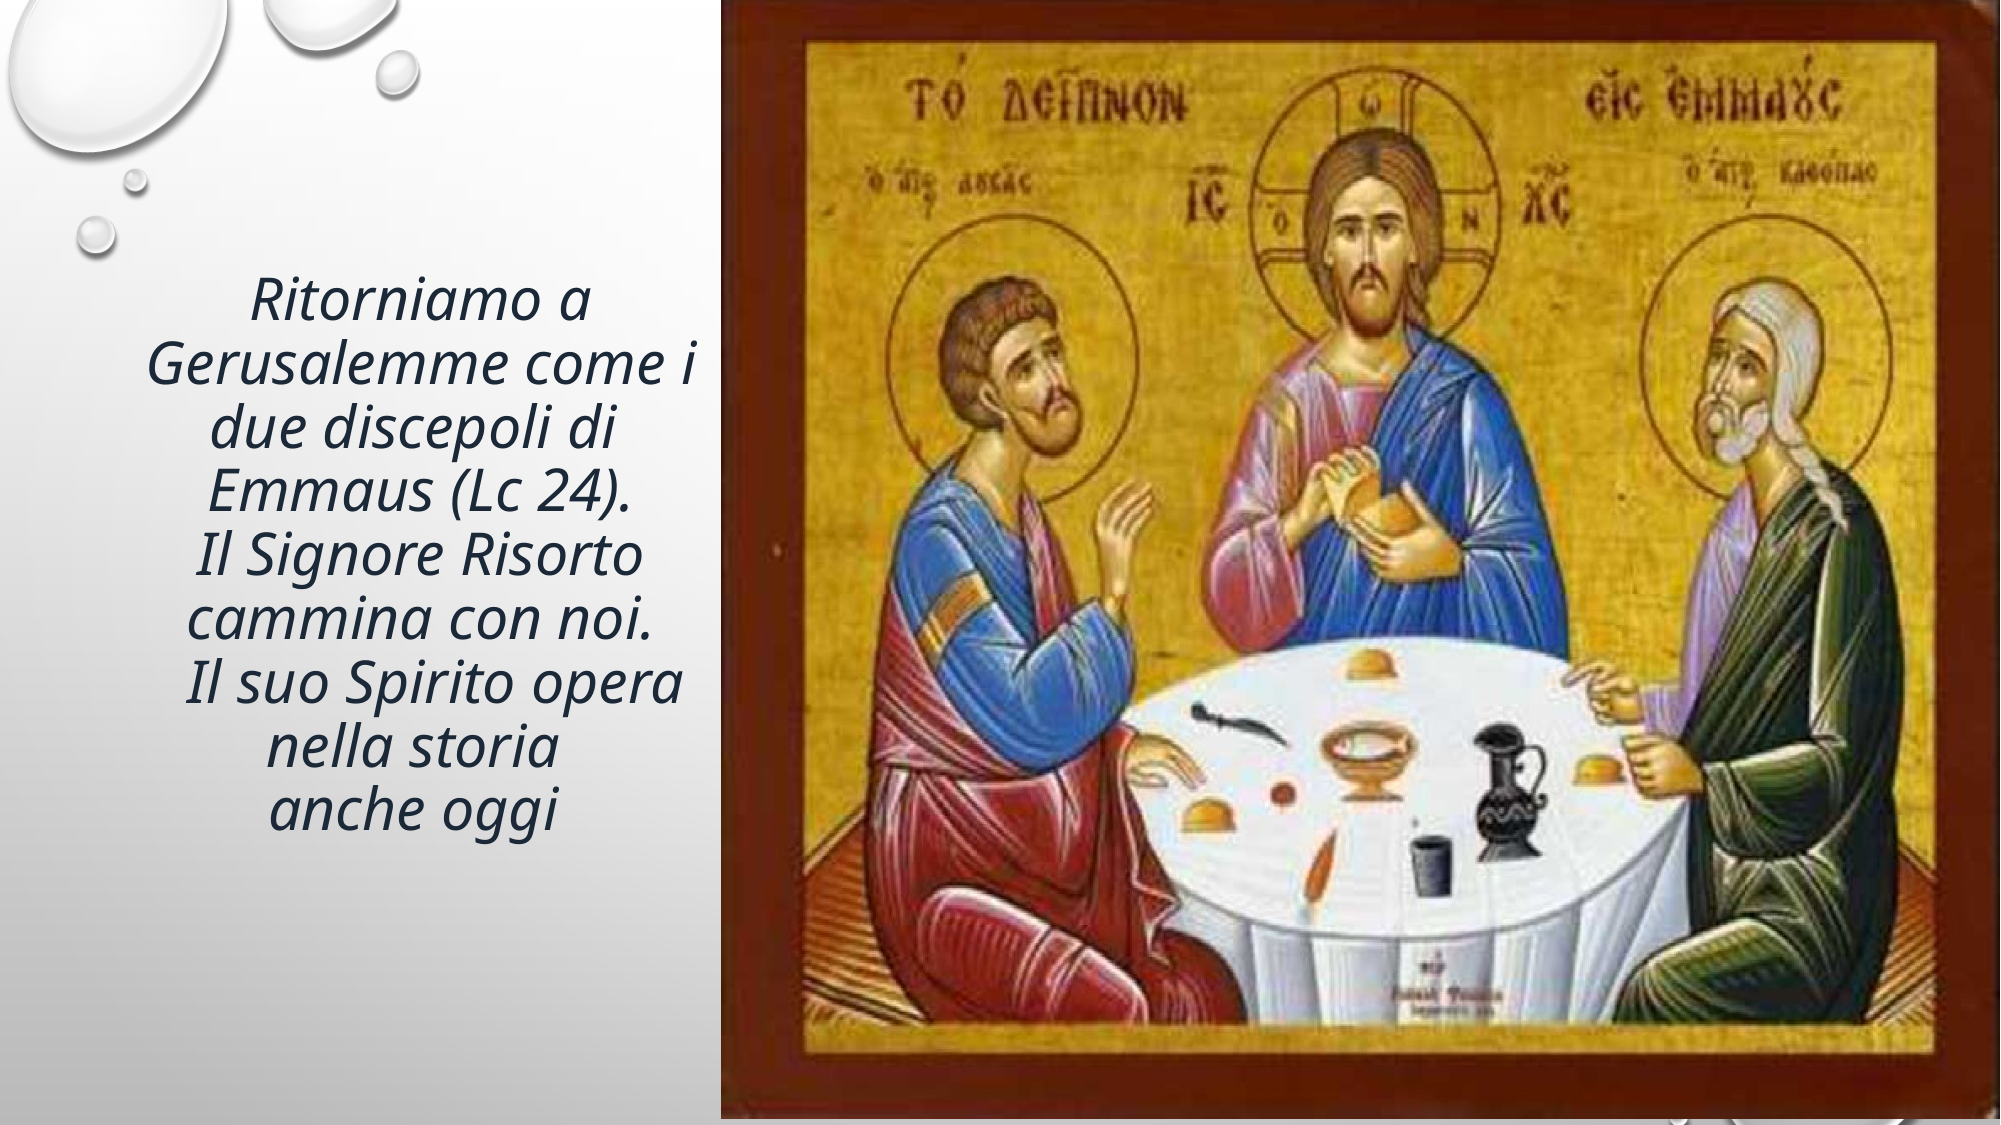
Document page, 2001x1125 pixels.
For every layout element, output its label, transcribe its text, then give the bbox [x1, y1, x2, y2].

title Ritorniamo a Gerusalemme come i due discepoli di Emmaus (Lc 24). Il Signore Risorto cammina con noi. Il suo Spirito opera nella storia anche oggi [121, 255, 714, 858]
picture [0, 0, 2000, 1125]
